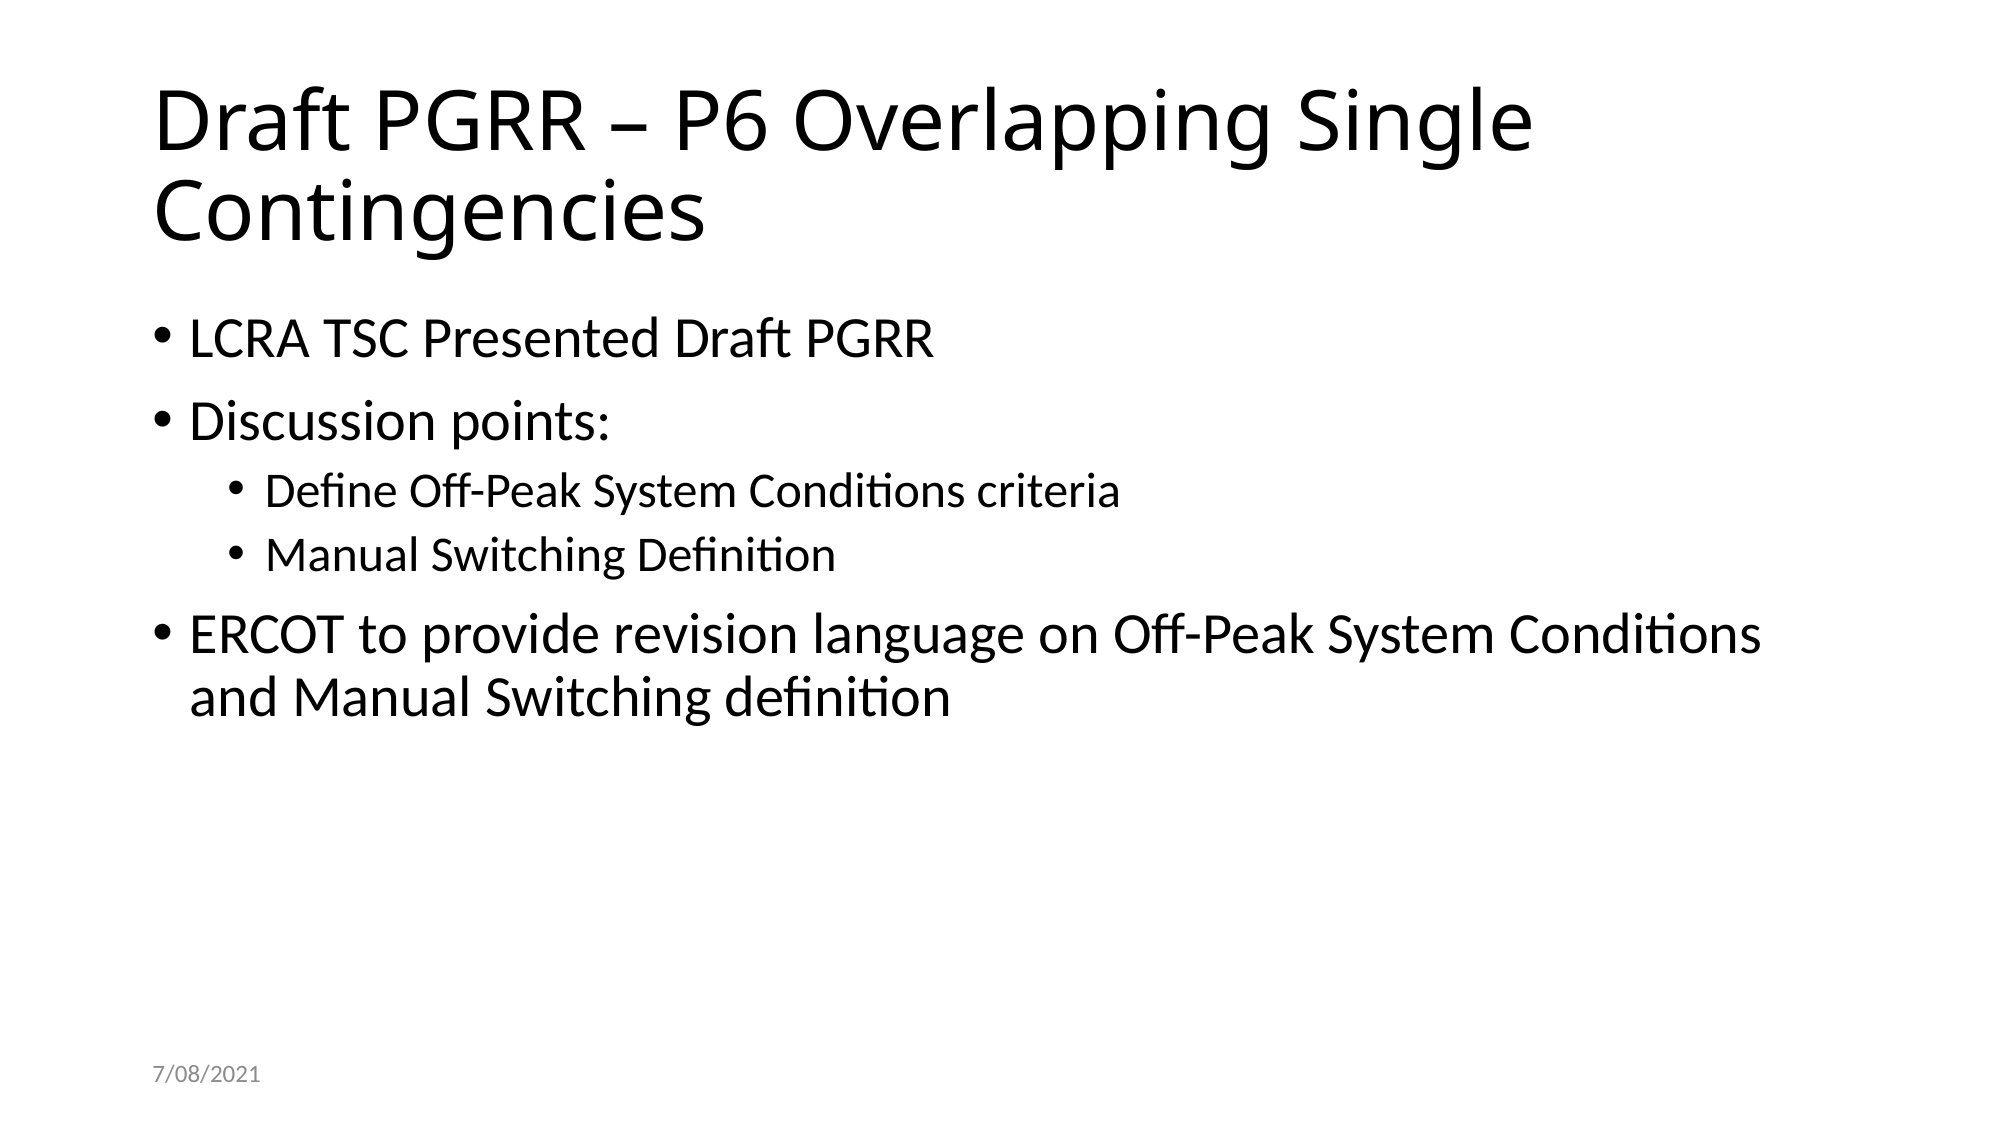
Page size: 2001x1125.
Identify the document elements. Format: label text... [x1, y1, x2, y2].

title Draft PGRR – P6 Overlapping Single Contingencies [137, 59, 1890, 278]
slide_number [137, 1042, 588, 1103]
list LCRA TSC Presented Draft PGRR Discussion points: Define Off-Peak System Conditions criteria Manual Switching Definition ERCOT to provide revision language on Off-Peak System Conditions and Manual Switching definition [137, 299, 1863, 1014]
